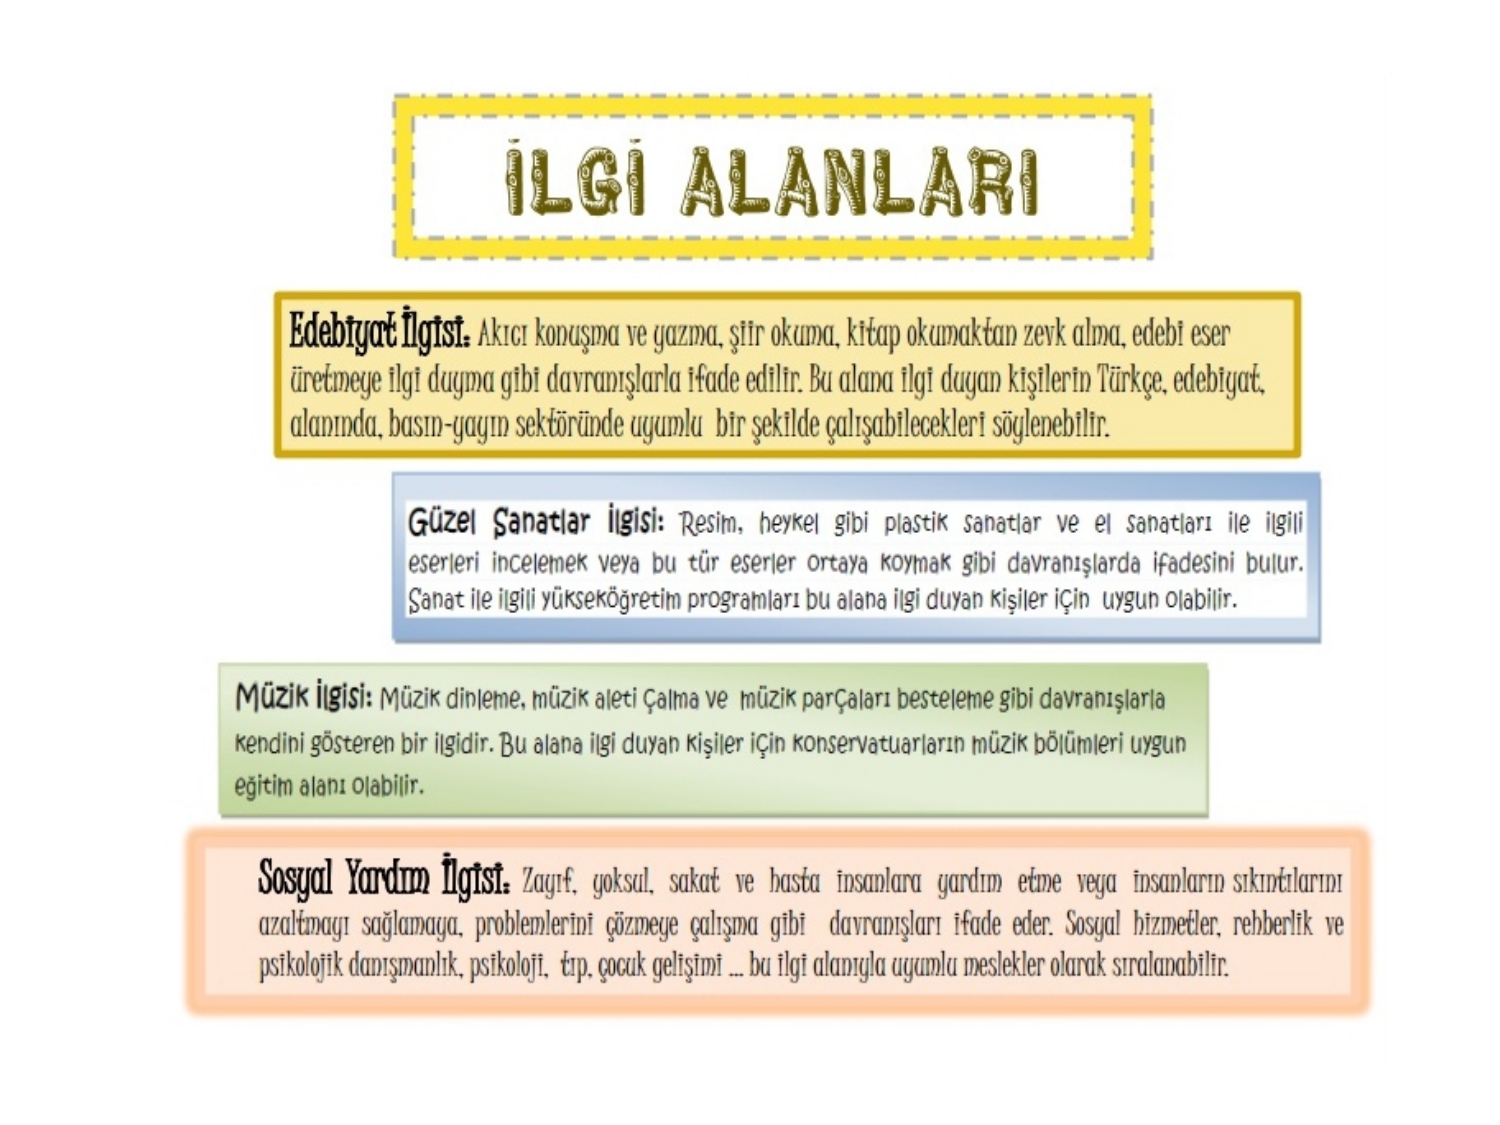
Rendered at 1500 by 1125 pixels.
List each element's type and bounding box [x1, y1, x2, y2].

picture [165, 70, 1395, 1067]
